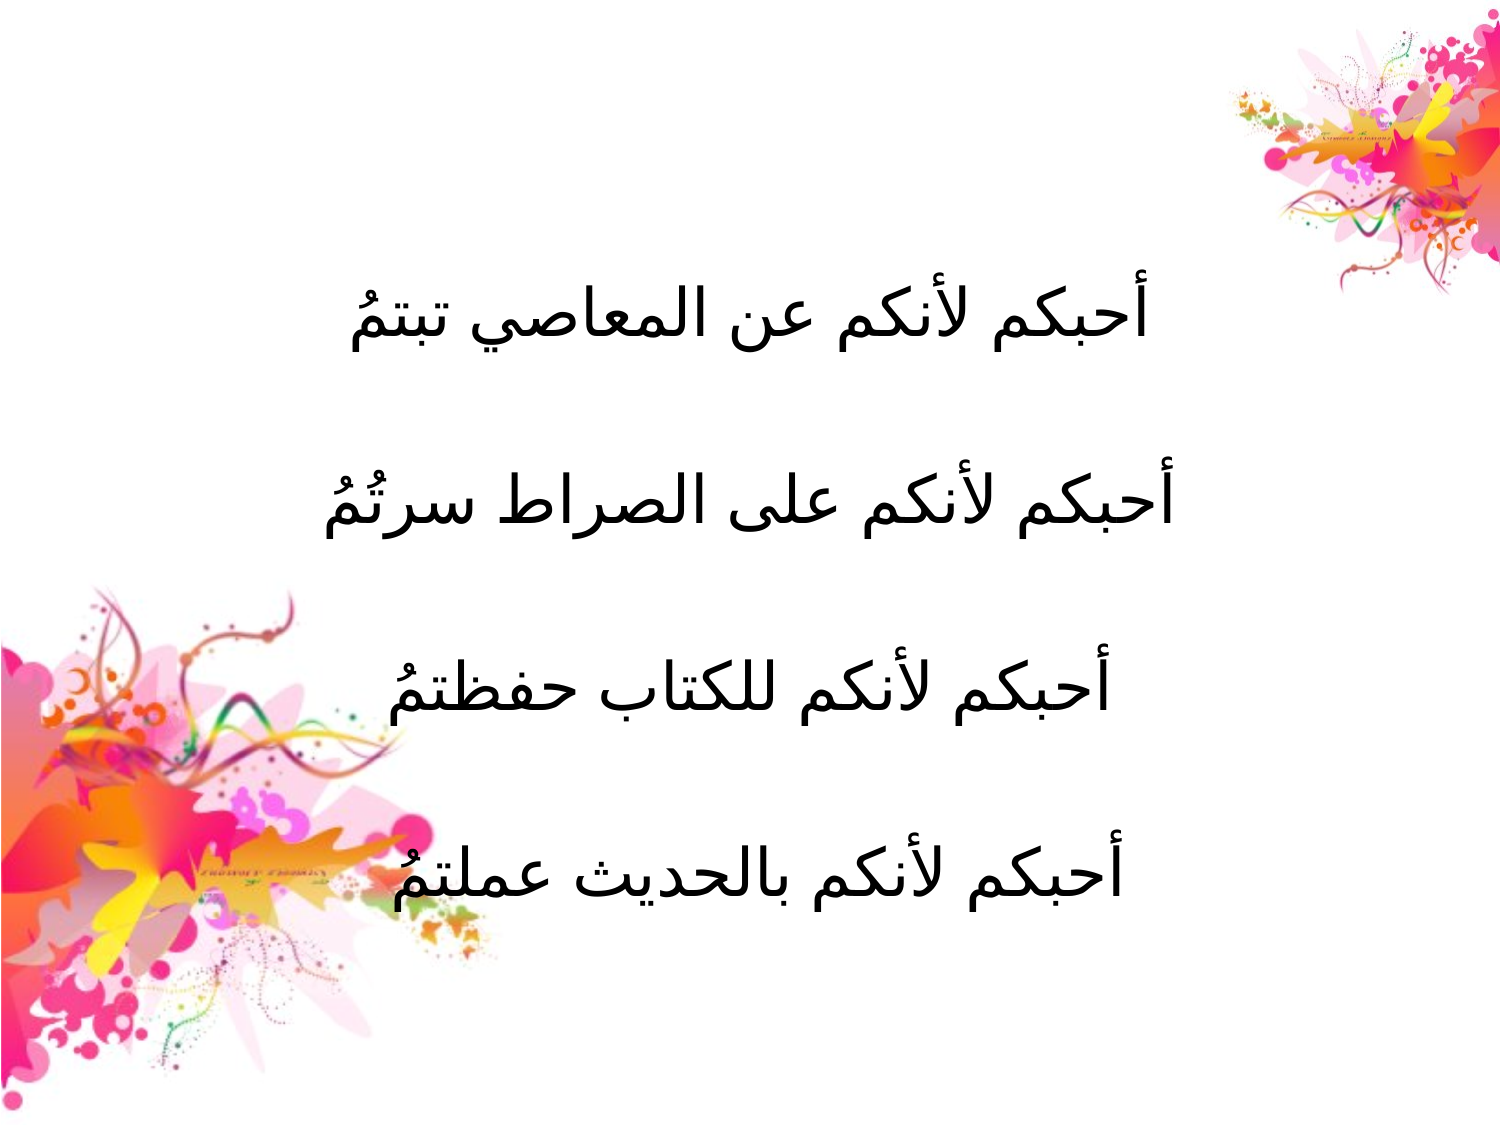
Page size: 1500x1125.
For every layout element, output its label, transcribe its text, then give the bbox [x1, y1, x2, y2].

list أحبكم لأنكم عن المعاصي تبتمُ أحبكم لأنكم على الصراط سرتُمُ أحبكم لأنكم للكتاب حفظتمُ أحبكم لأنكم بالحديث عملتمُ [75, 262, 1425, 1005]
picture [0, 577, 734, 1125]
picture [1099, 0, 1500, 301]
